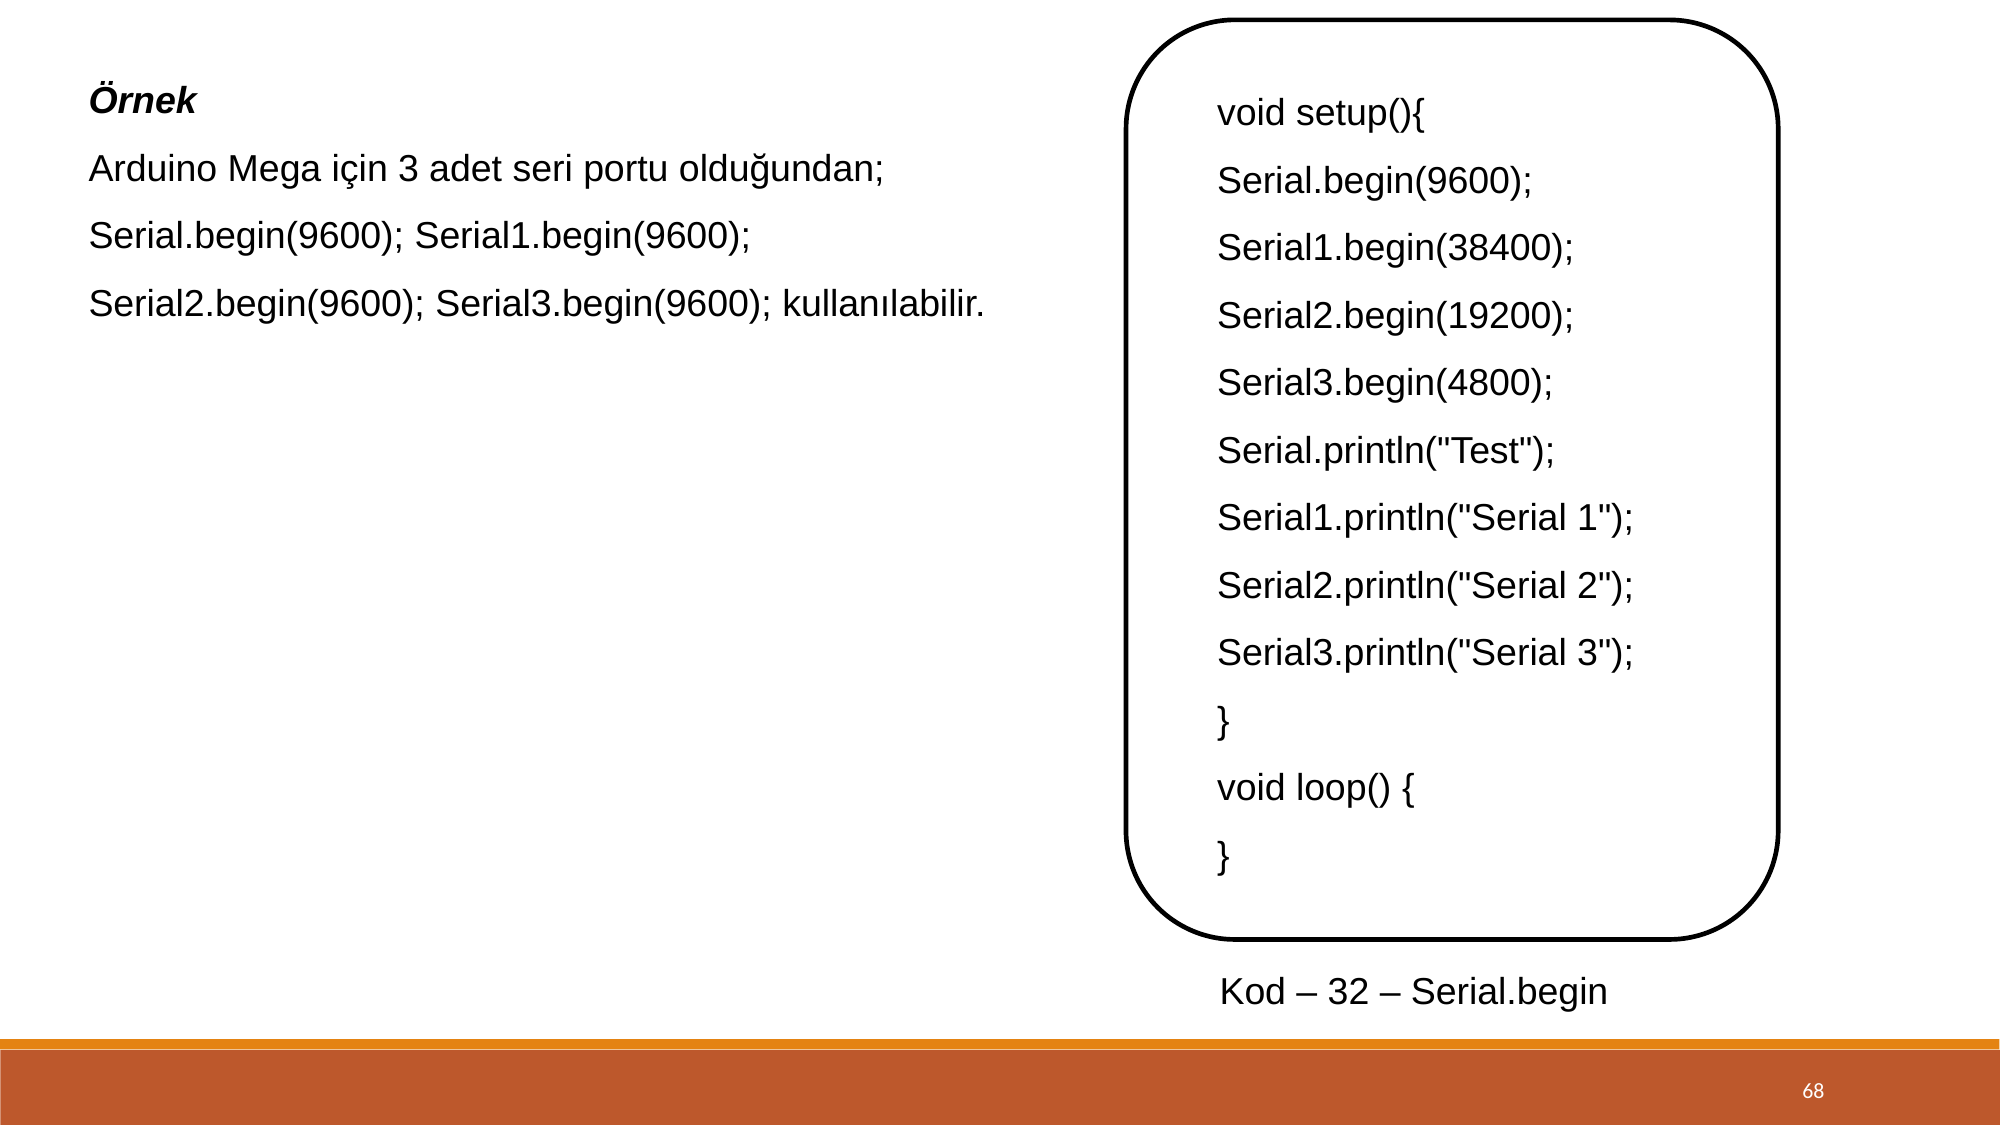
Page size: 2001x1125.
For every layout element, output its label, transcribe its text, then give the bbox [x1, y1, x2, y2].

text_box Örnek Arduino Mega için 3 adet seri portu olduğundan; Serial.begin(9600); Serial1.begin(9600); Serial2.begin(9600); Serial3.begin(9600); kullanılabilir. [73, 46, 1081, 332]
text_box [1124, 18, 1780, 941]
text_box Kod – 32 – Serial.begin [1204, 959, 1634, 1019]
slide_number 68 [1624, 1059, 1840, 1120]
